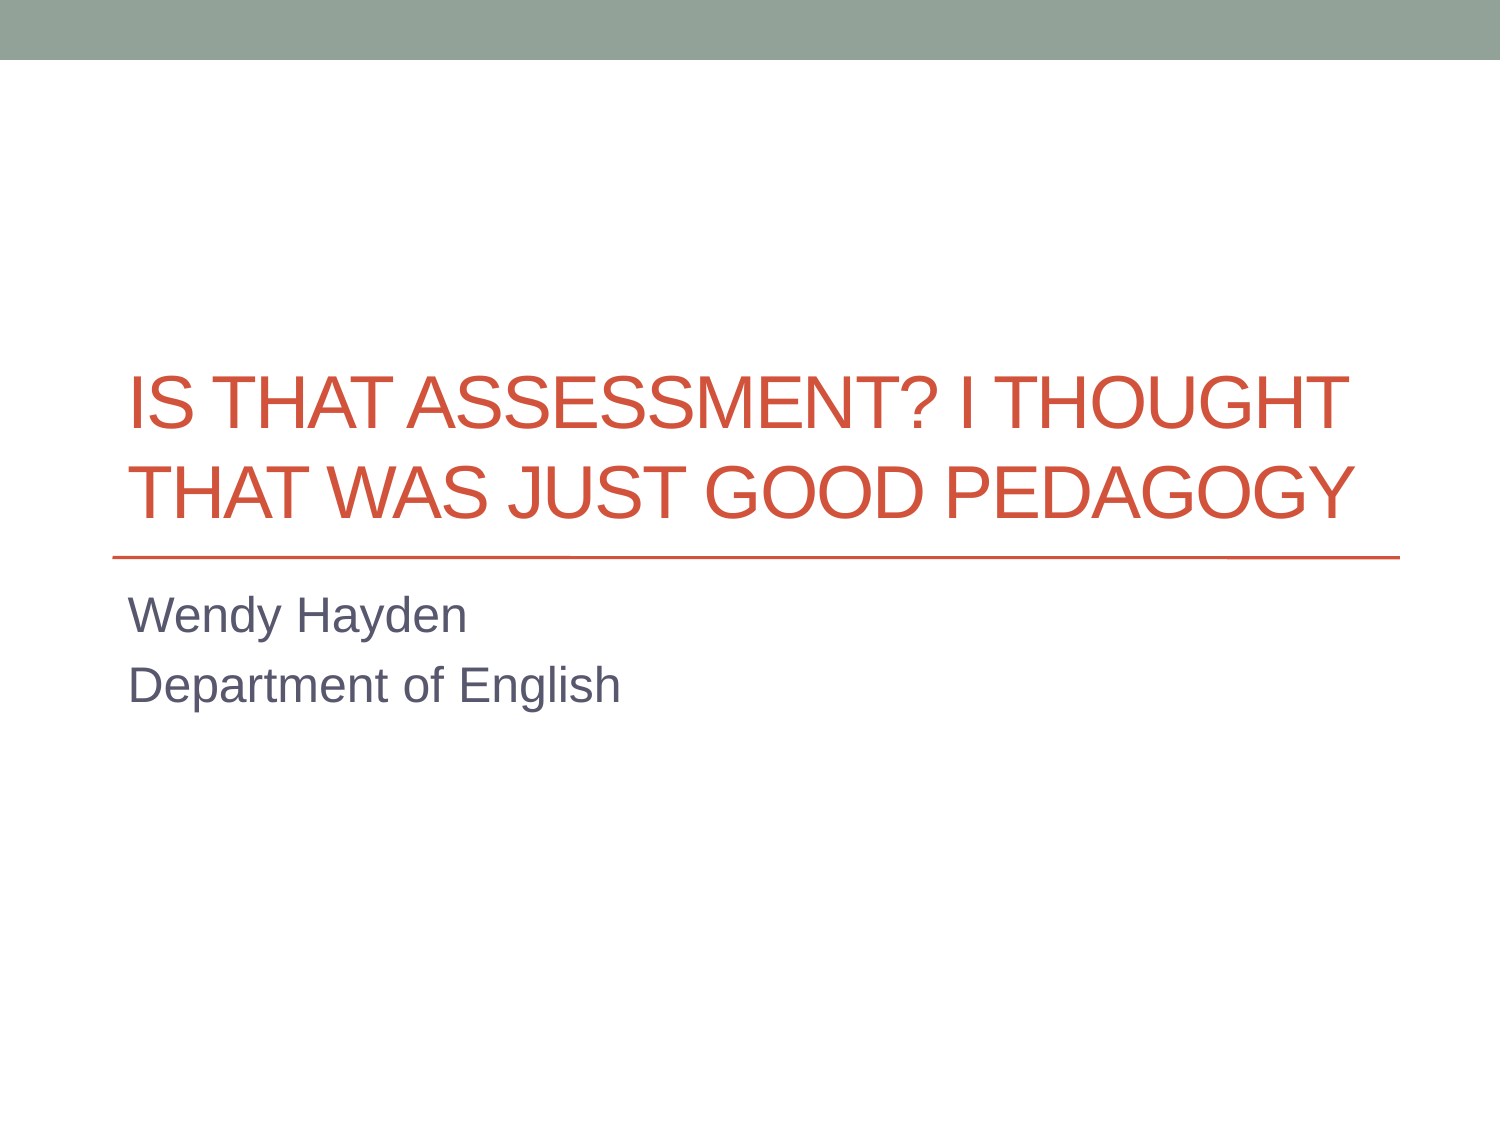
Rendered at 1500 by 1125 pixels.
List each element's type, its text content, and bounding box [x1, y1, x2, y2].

subtitle Wendy Hayden Department of English [112, 575, 1163, 863]
title Is That Assessment? I Thought That Was Just Good Pedagogy [112, 224, 1400, 542]
